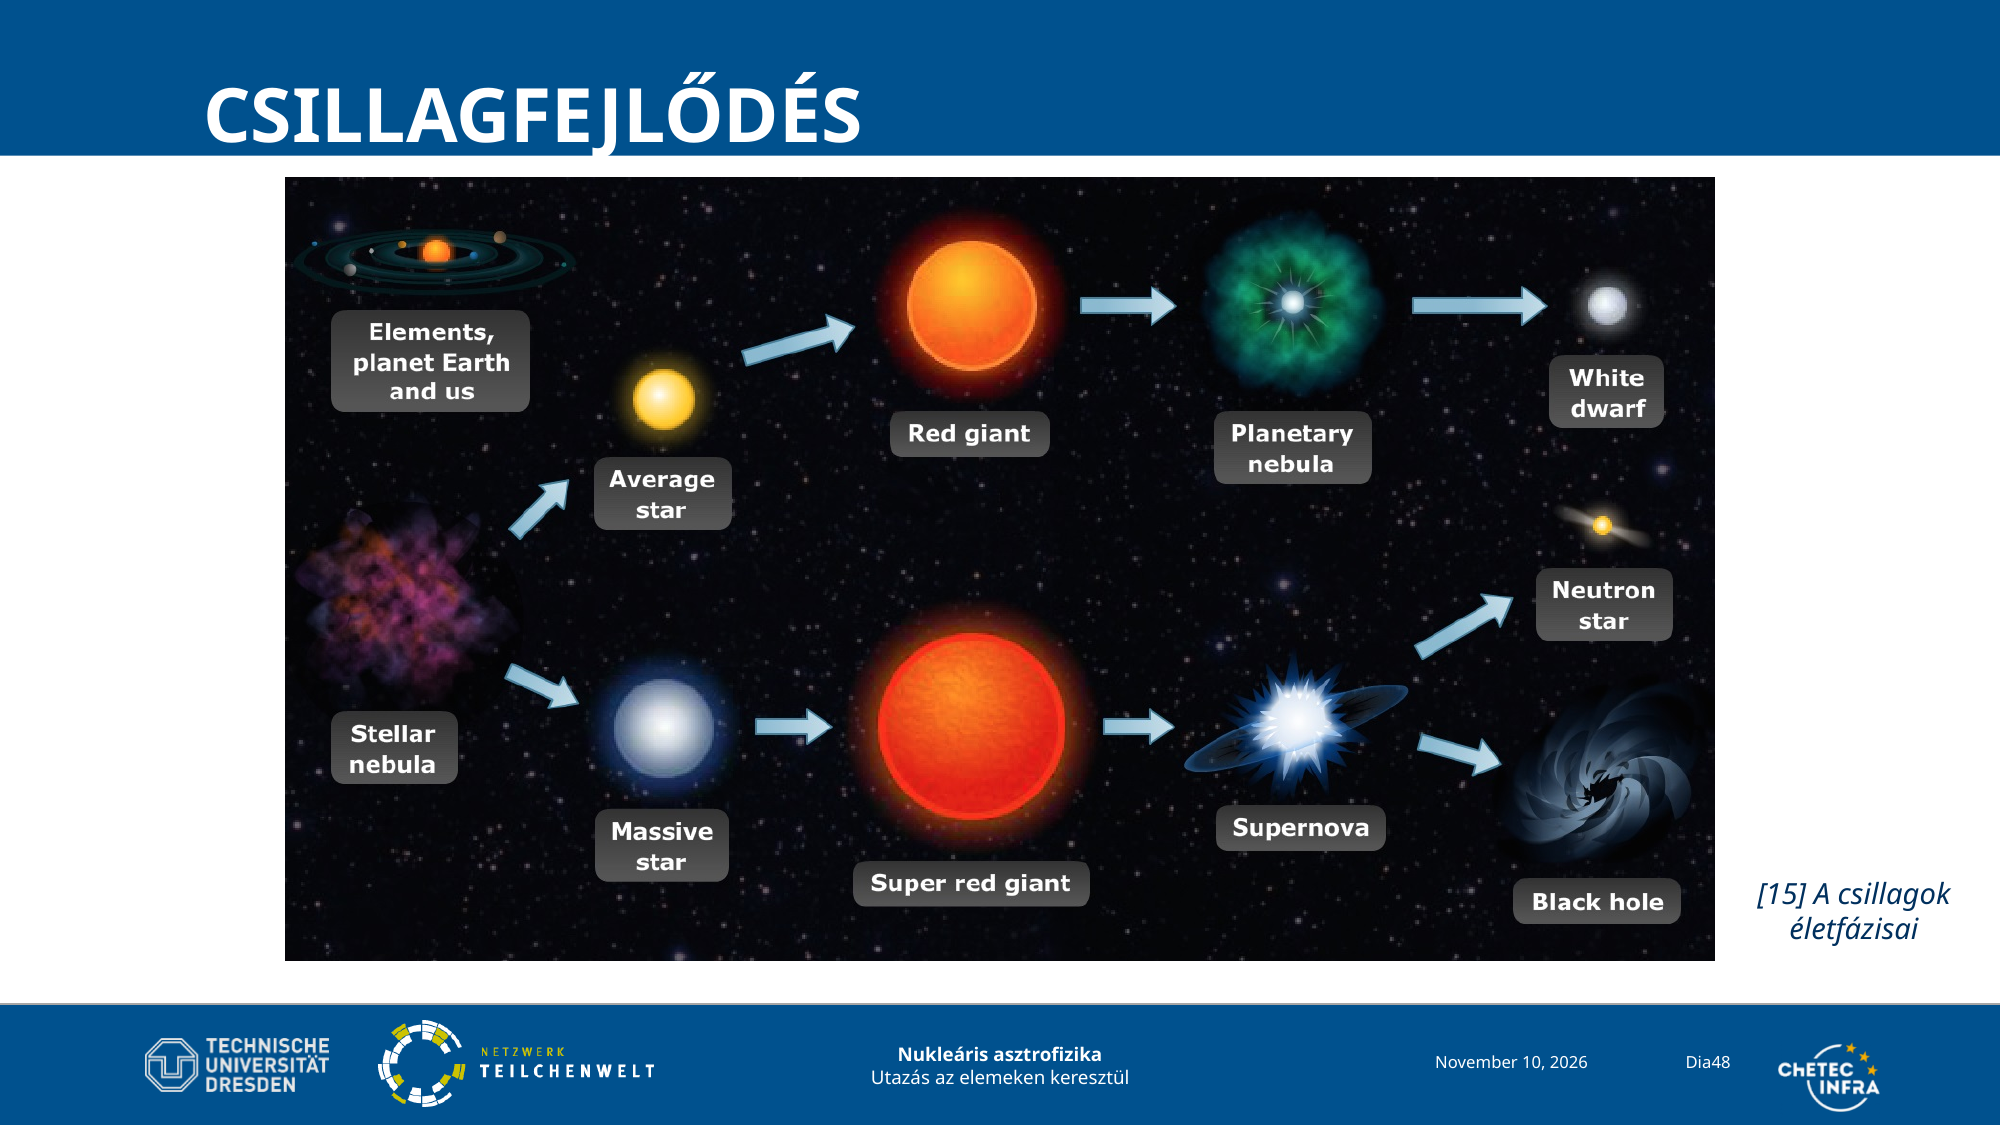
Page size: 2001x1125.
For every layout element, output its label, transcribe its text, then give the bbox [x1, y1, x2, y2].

picture [378, 1020, 654, 1107]
picture [1778, 1033, 1880, 1121]
text_box [15] A csillagok életfázisai [1734, 868, 1974, 953]
title Csillagfejlődés [203, 56, 1880, 169]
picture [285, 177, 1715, 961]
